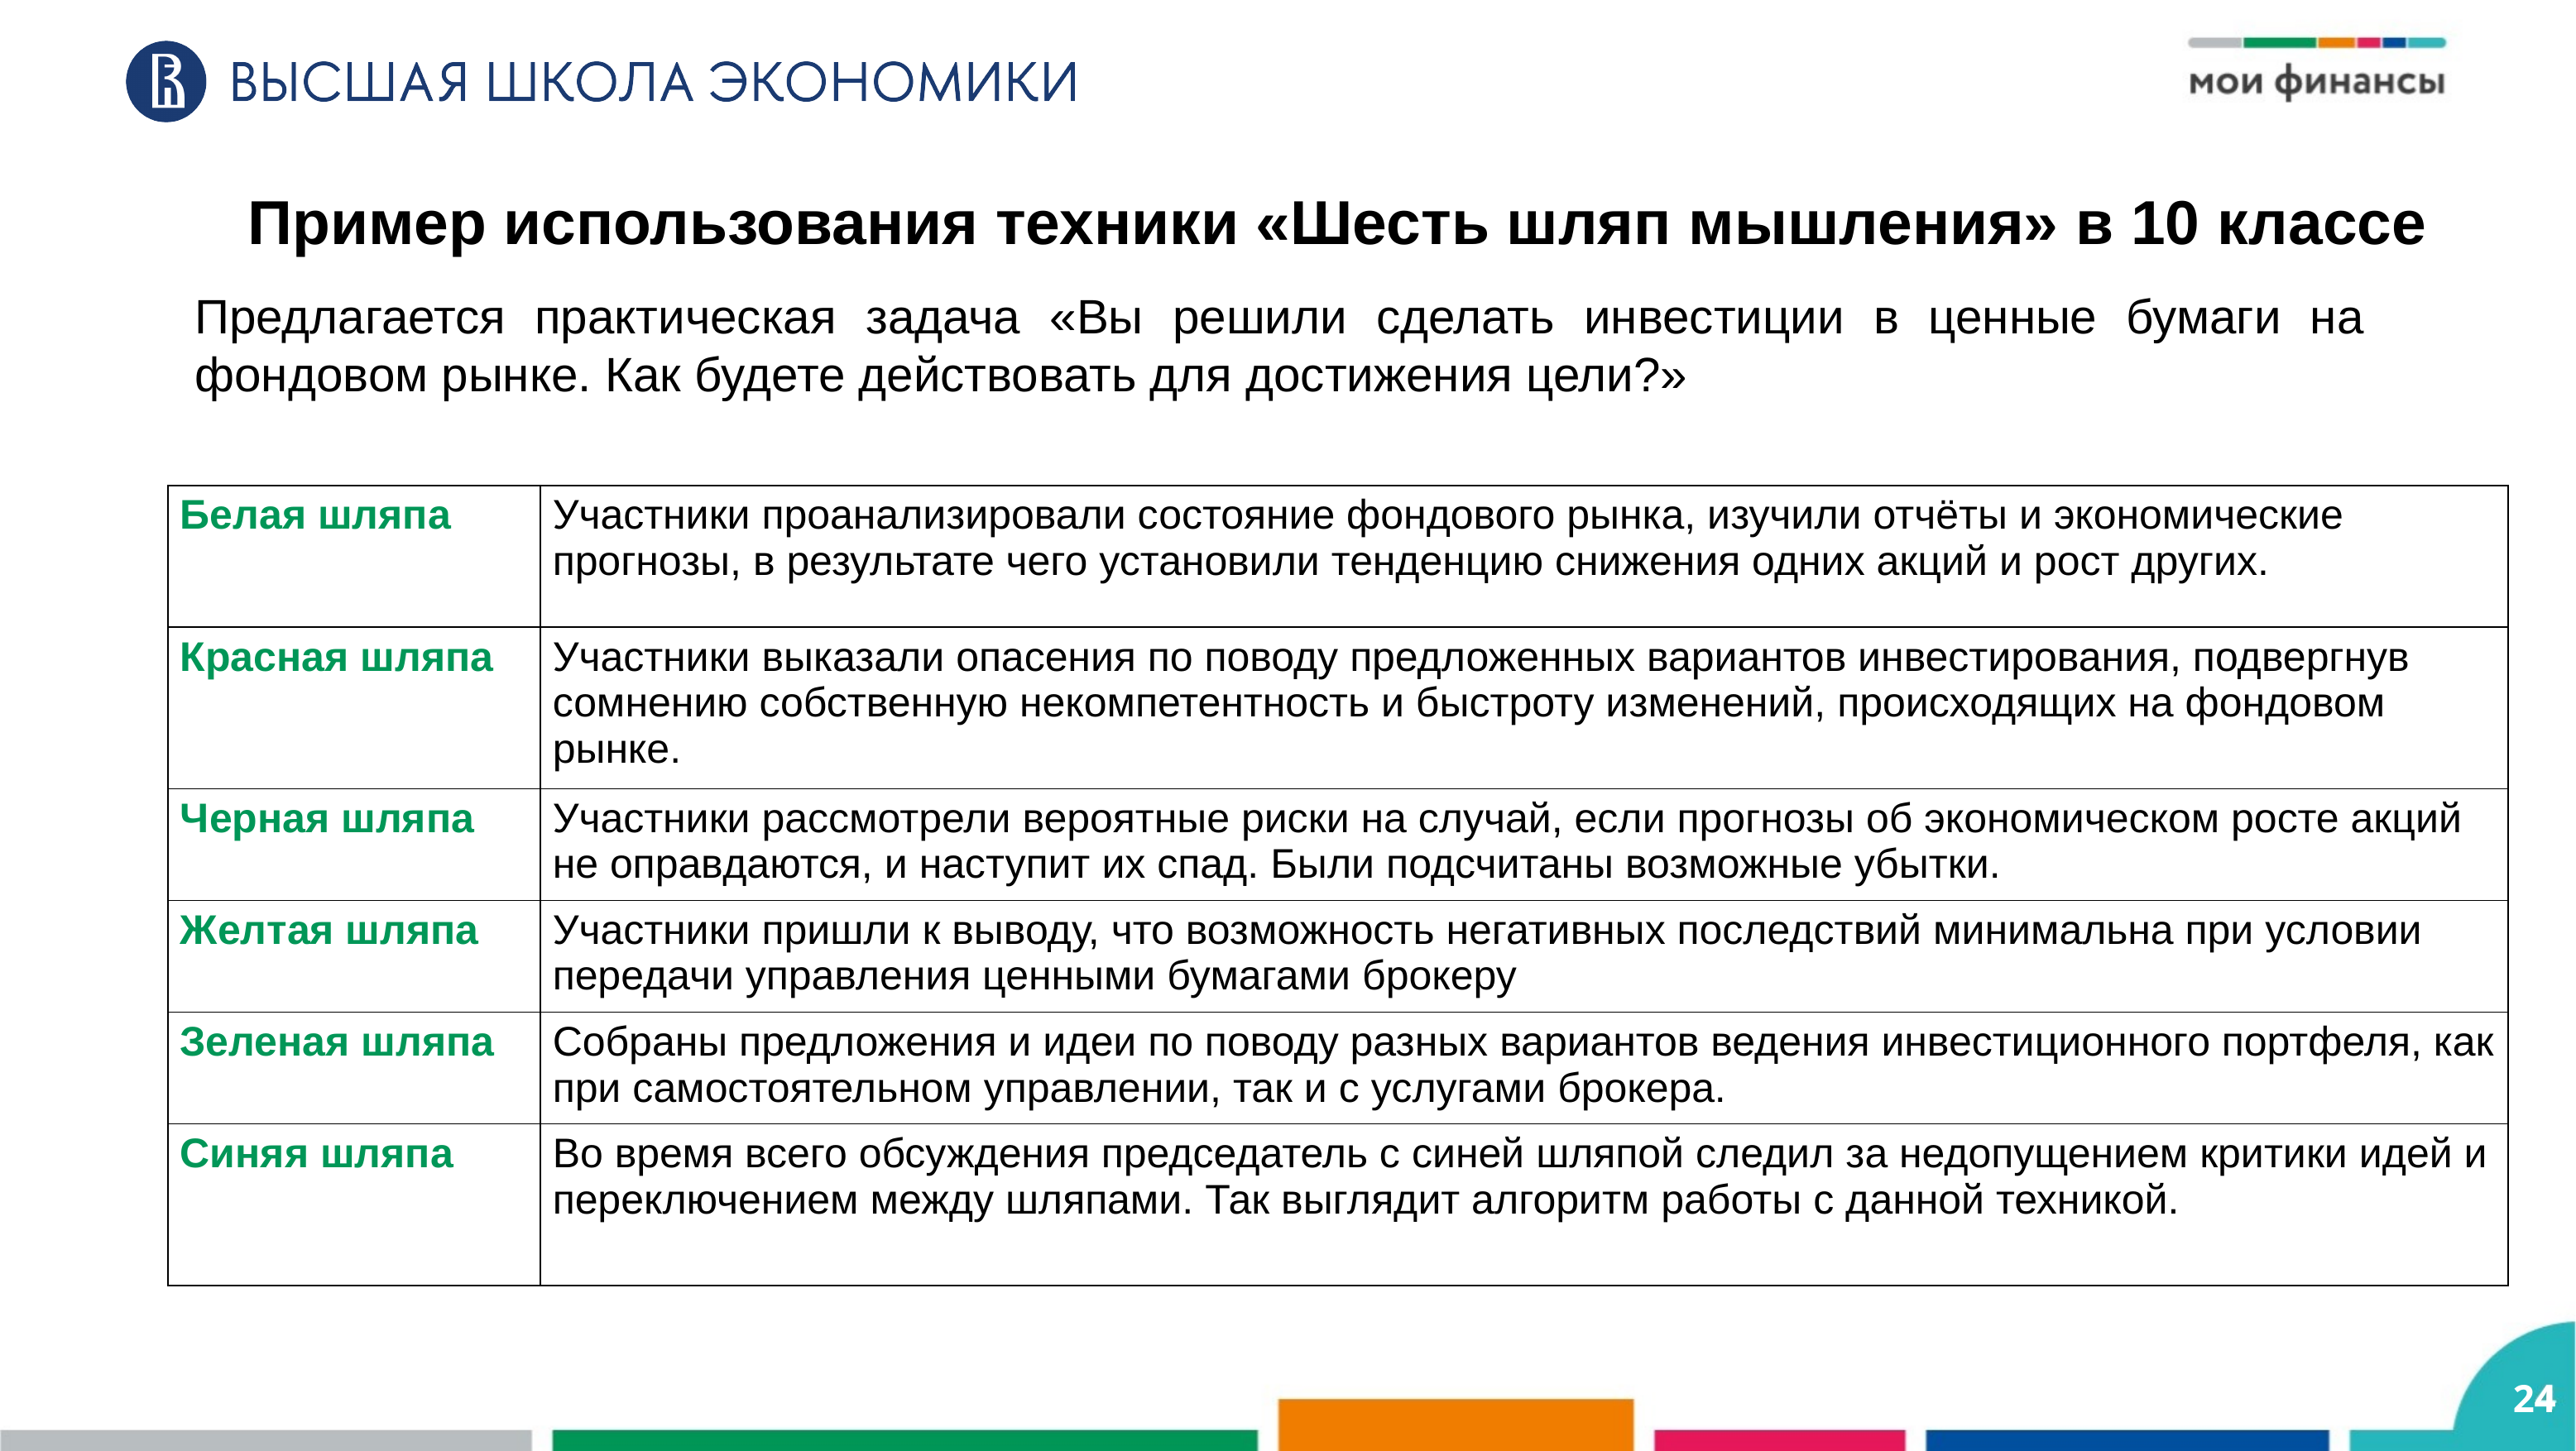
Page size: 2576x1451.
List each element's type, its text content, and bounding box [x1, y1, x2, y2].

table_cell Синяя шляпа [169, 1124, 540, 1285]
text_box Пример использования техники «Шесть шляп мышления» в 10 классе [126, 173, 2550, 267]
table_cell Участники рассмотрели вероятные риски на случай, если прогнозы об экономическом росте акций не оправдаются, и наступит их спад. Были подсчитаны возможные убытки. [541, 789, 2507, 900]
picture [0, 0, 2576, 1451]
slide_number 24 [2470, 1365, 2576, 1430]
table_cell Участники пришли к выводу, что возможность негативных последствий минимальна при условии передачи управления ценными бумагами брокеру [541, 901, 2507, 1012]
table_cell Зеленая шляпа [169, 1013, 540, 1123]
table_cell Собраны предложения и идеи по поводу разных вариантов ведения инвестиционного портфеля, как при самостоятельном управлении, так и с услугами брокера. [541, 1013, 2507, 1123]
table_cell Участники выказали опасения по поводу предложенных вариантов инвестирования, подвергнув сомнению собственную некомпетентность и быстроту изменений, происходящих на фондовом рынке. [541, 628, 2507, 788]
table_header Белая шляпа [169, 486, 540, 626]
table_header Участники проанализировали состояние фондового рынка, изучили отчёты и экономические прогнозы, в результате чего установили тенденцию снижения одних акций и рост других. [541, 486, 2507, 626]
text_box Предлагается практическая задача «Вы решили сделать инвестиции в ценные бумаги на фондовом рынке. Как будете действовать для достижения цели?» [182, 279, 2378, 485]
table_cell Желтая шляпа [169, 901, 540, 1012]
table_cell Во время всего обсуждения председатель с синей шляпой следил за недопущением критики идей и переключением между шляпами. Так выглядит алгоритм работы с данной техникой. [541, 1124, 2507, 1285]
table_cell Черная шляпа [169, 789, 540, 900]
table_cell Красная шляпа [169, 628, 540, 788]
